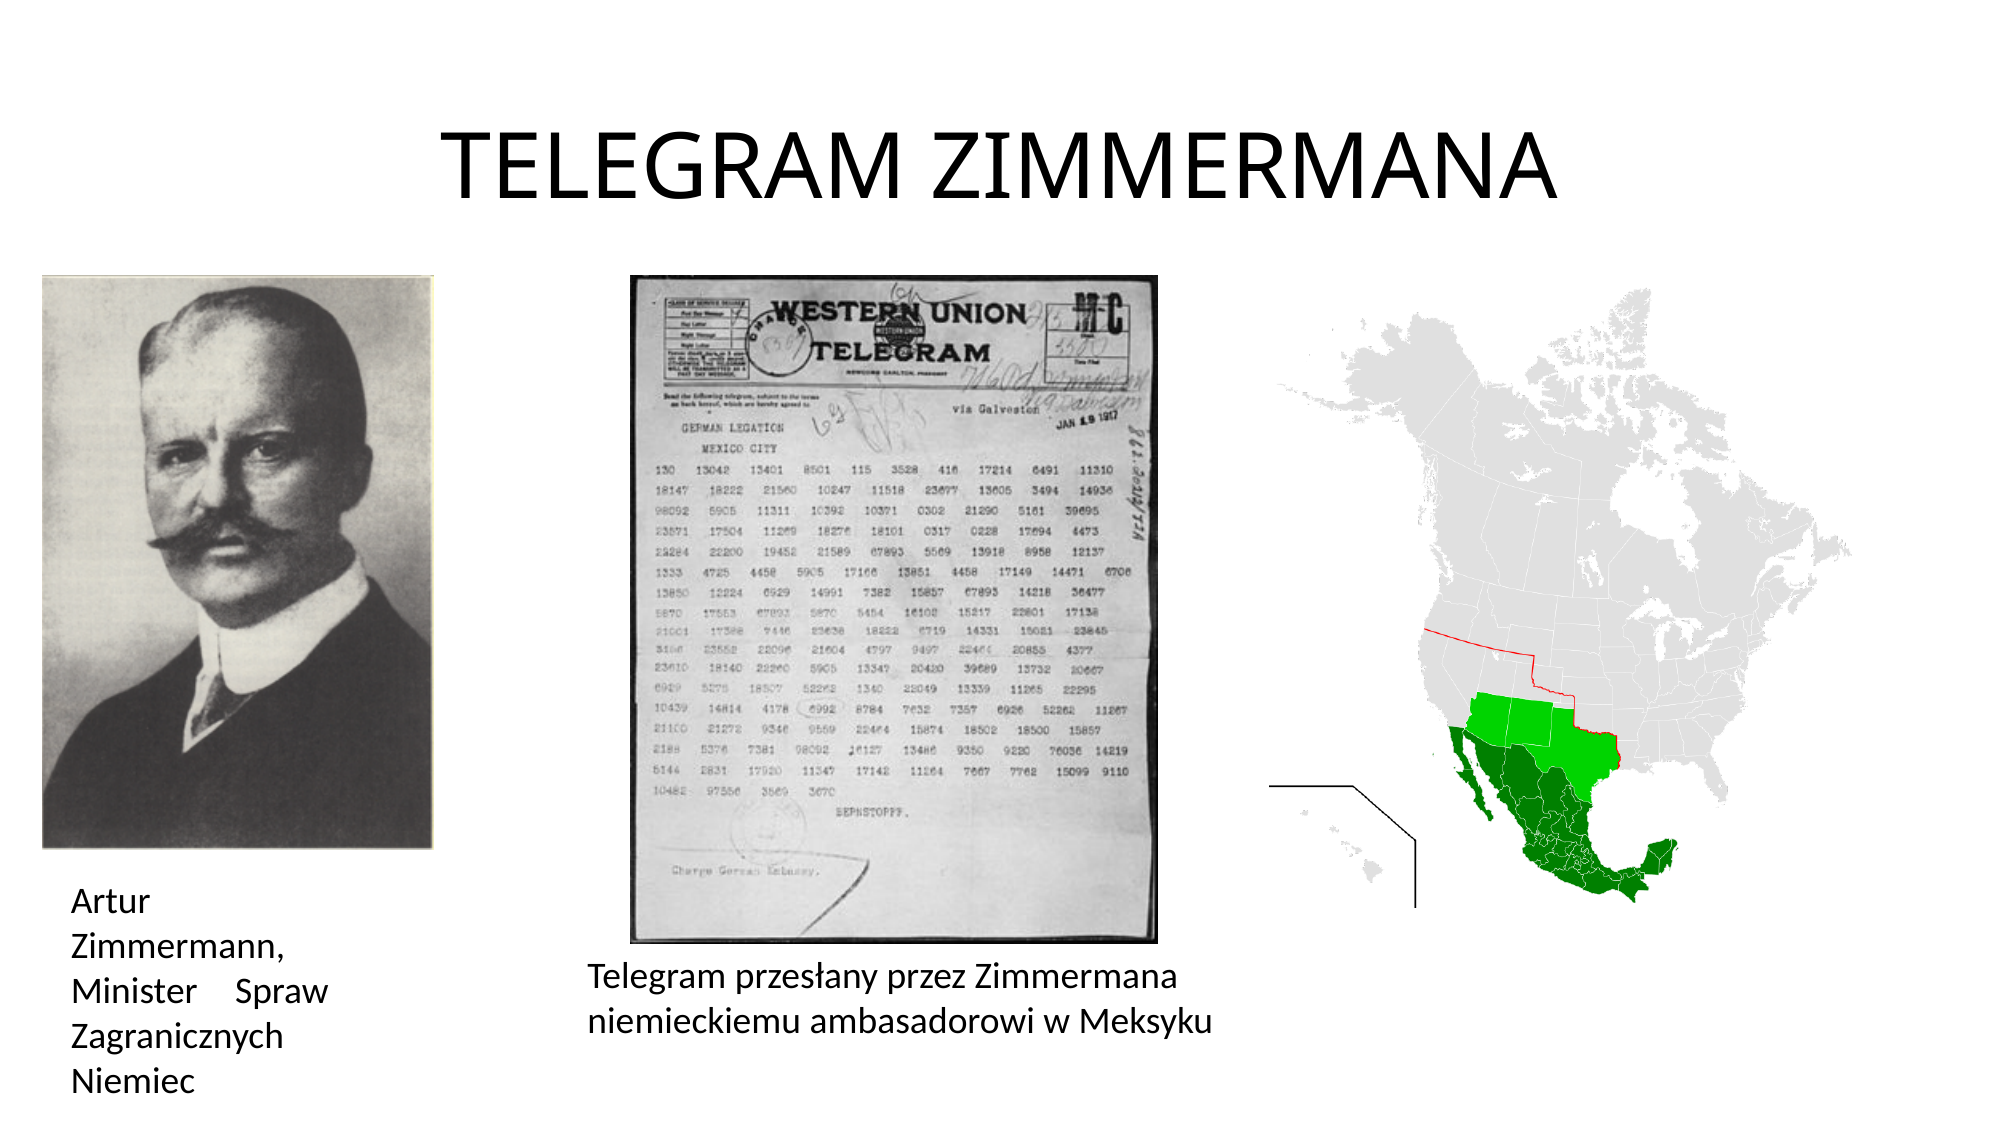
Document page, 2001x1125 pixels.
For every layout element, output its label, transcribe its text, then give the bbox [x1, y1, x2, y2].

title TELEGRAM ZIMMERMANA [137, 59, 1863, 278]
picture [1269, 275, 1863, 908]
picture [42, 275, 434, 850]
text_box Telegram przesłany przez Zimmermana niemieckiemu ambasadorowi w Meksyku [572, 943, 1318, 1049]
text_box Artur Zimmermann, Minister Spraw Zagranicznych Niemiec [56, 868, 344, 1108]
picture [630, 275, 1158, 944]
